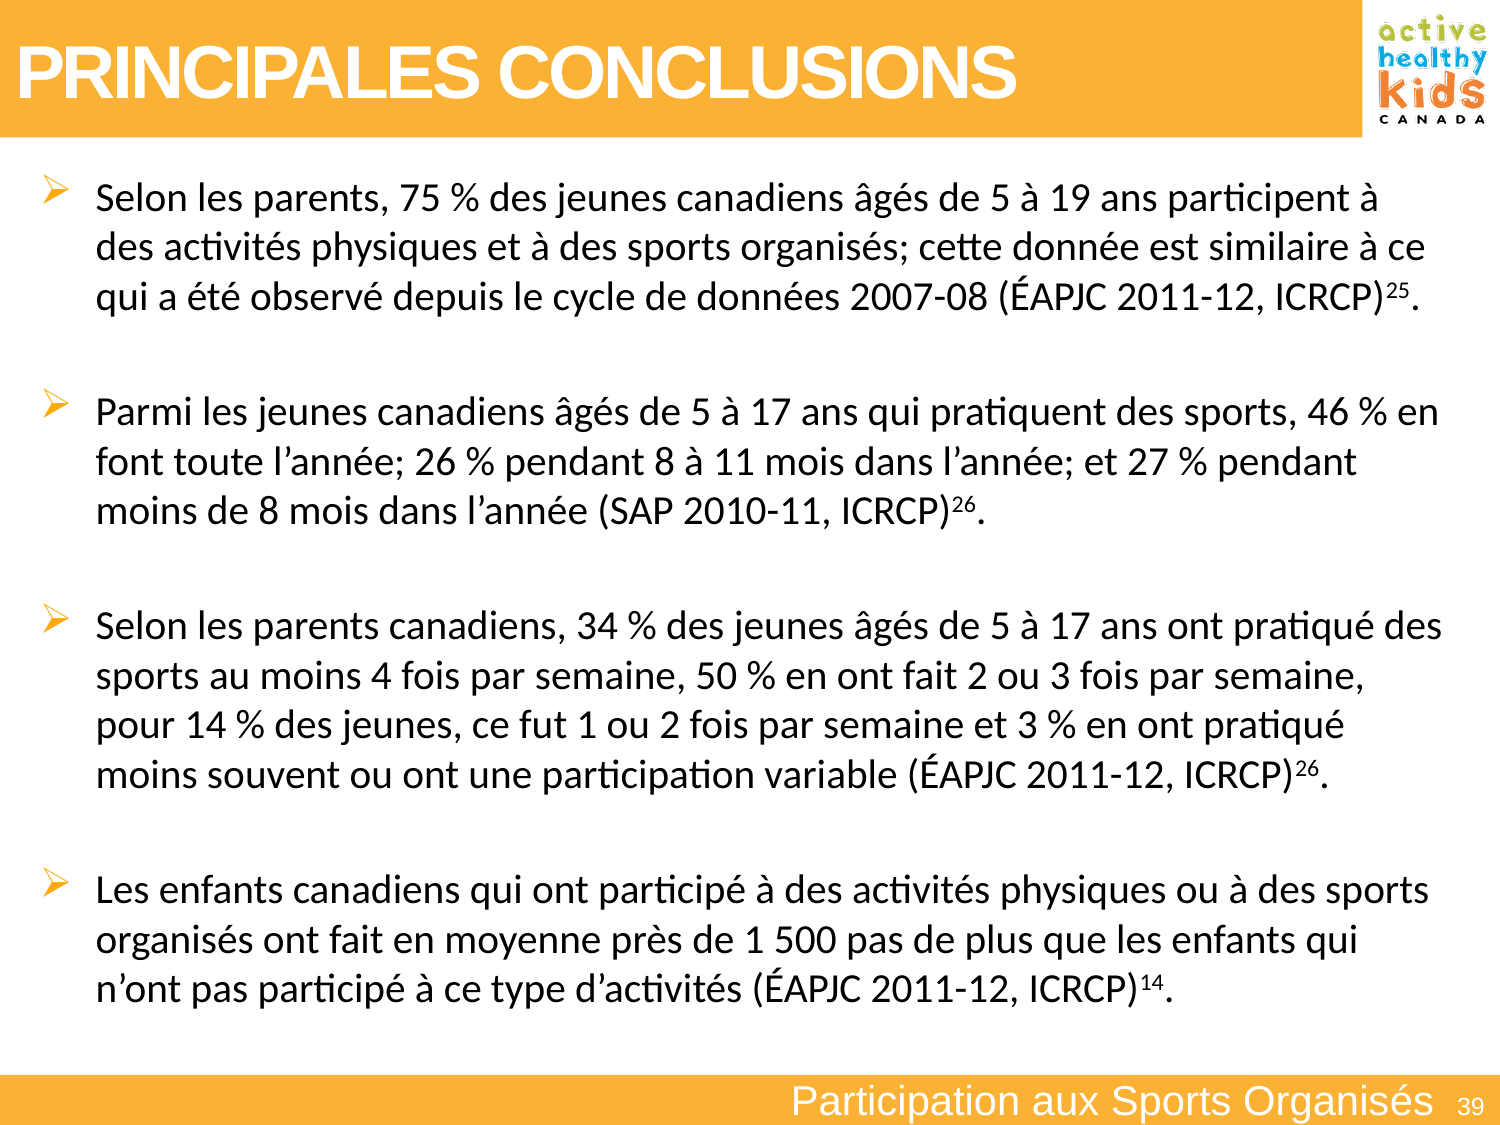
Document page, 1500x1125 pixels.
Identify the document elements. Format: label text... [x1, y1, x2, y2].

list Selon les parents, 75 % des jeunes canadiens âgés de 5 à 19 ans participent à des activités physiques et à des sports organisés; cette donnée est similaire à ce qui a été observé depuis le cycle de données 2007-08 (ÉAPJC 2011-12, ICRCP)25. Parmi les jeunes canadiens âgés de 5 à 17 ans qui pratiquent des sports, 46 % en font toute l’année; 26 % pendant 8 à 11 mois dans l’année; et 27 % pendant moins de 8 mois dans l’année (SAP 2010-11, ICRCP)26. Selon les parents canadiens, 34 % des jeunes âgés de 5 à 17 ans ont pratiqué des sports au moins 4 fois par semaine, 50 % en ont fait 2 ou 3 fois par semaine, pour 14 % des jeunes, ce fut 1 ou 2 fois par semaine et 3 % en ont pratiqué moins souvent ou ont une participation variable (ÉAPJC 2011-12, ICRCP)26. Les enfants canadiens qui ont participé à des activités physiques ou à des sports organisés ont fait en moyenne près de 1 500 pas de plus que les enfants qui n’ont pas participé à ce type d’activités (ÉAPJC 2011-12, ICRCP)14. [24, 162, 1463, 1038]
footer Participation aux Sports Organisés [762, 1069, 1463, 1125]
picture [1376, 12, 1488, 125]
title PRINCIPALES CONCLUSIONS [0, 0, 1350, 138]
